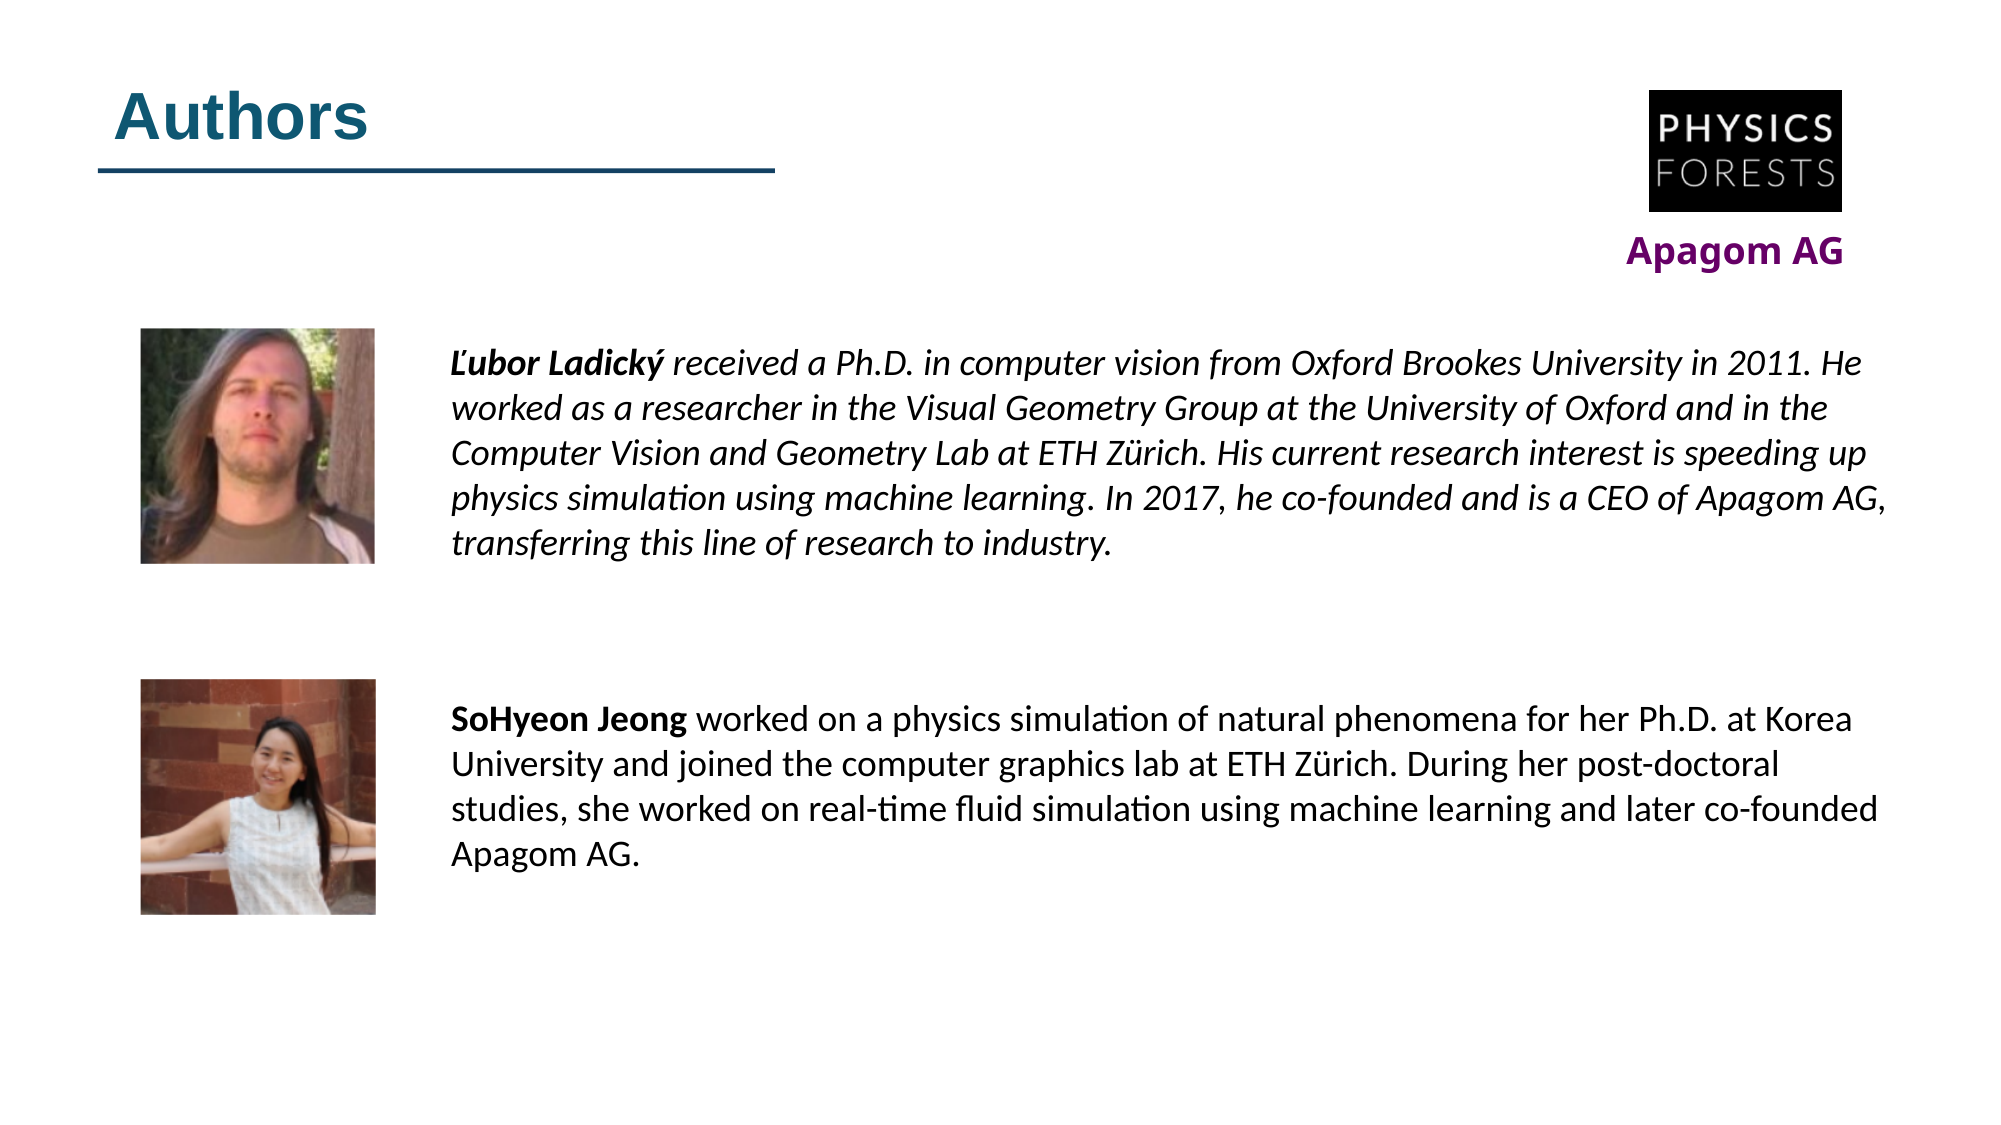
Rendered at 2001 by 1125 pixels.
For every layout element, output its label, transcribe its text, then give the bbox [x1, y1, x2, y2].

text_box Ľubor Ladický received a Ph.D. in computer vision from Oxford Brookes University in 2011. He worked as a researcher in the Visual Geometry Group at the University of Oxford and in the Computer Vision and Geometry Lab at ETH Zürich. His current research interest is speeding up physics simulation using machine learning. In 2017, he co-founded and is a CEO of Apagom AG, transferring this line of research to industry. [436, 330, 1965, 571]
picture [1649, 90, 1842, 212]
text_box SoHyeon Jeong worked on a physics simulation of natural phenomena for her Ph.D. at Korea University and joined the computer graphics lab at ETH Zürich. During her post-doctoral studies, she worked on real-time fluid simulation using machine learning and later co-founded Apagom AG. [436, 686, 1904, 882]
text_box Authors [99, 65, 385, 161]
picture [132, 321, 386, 574]
picture [132, 673, 386, 920]
text_box Apagom AG [1611, 219, 1900, 279]
